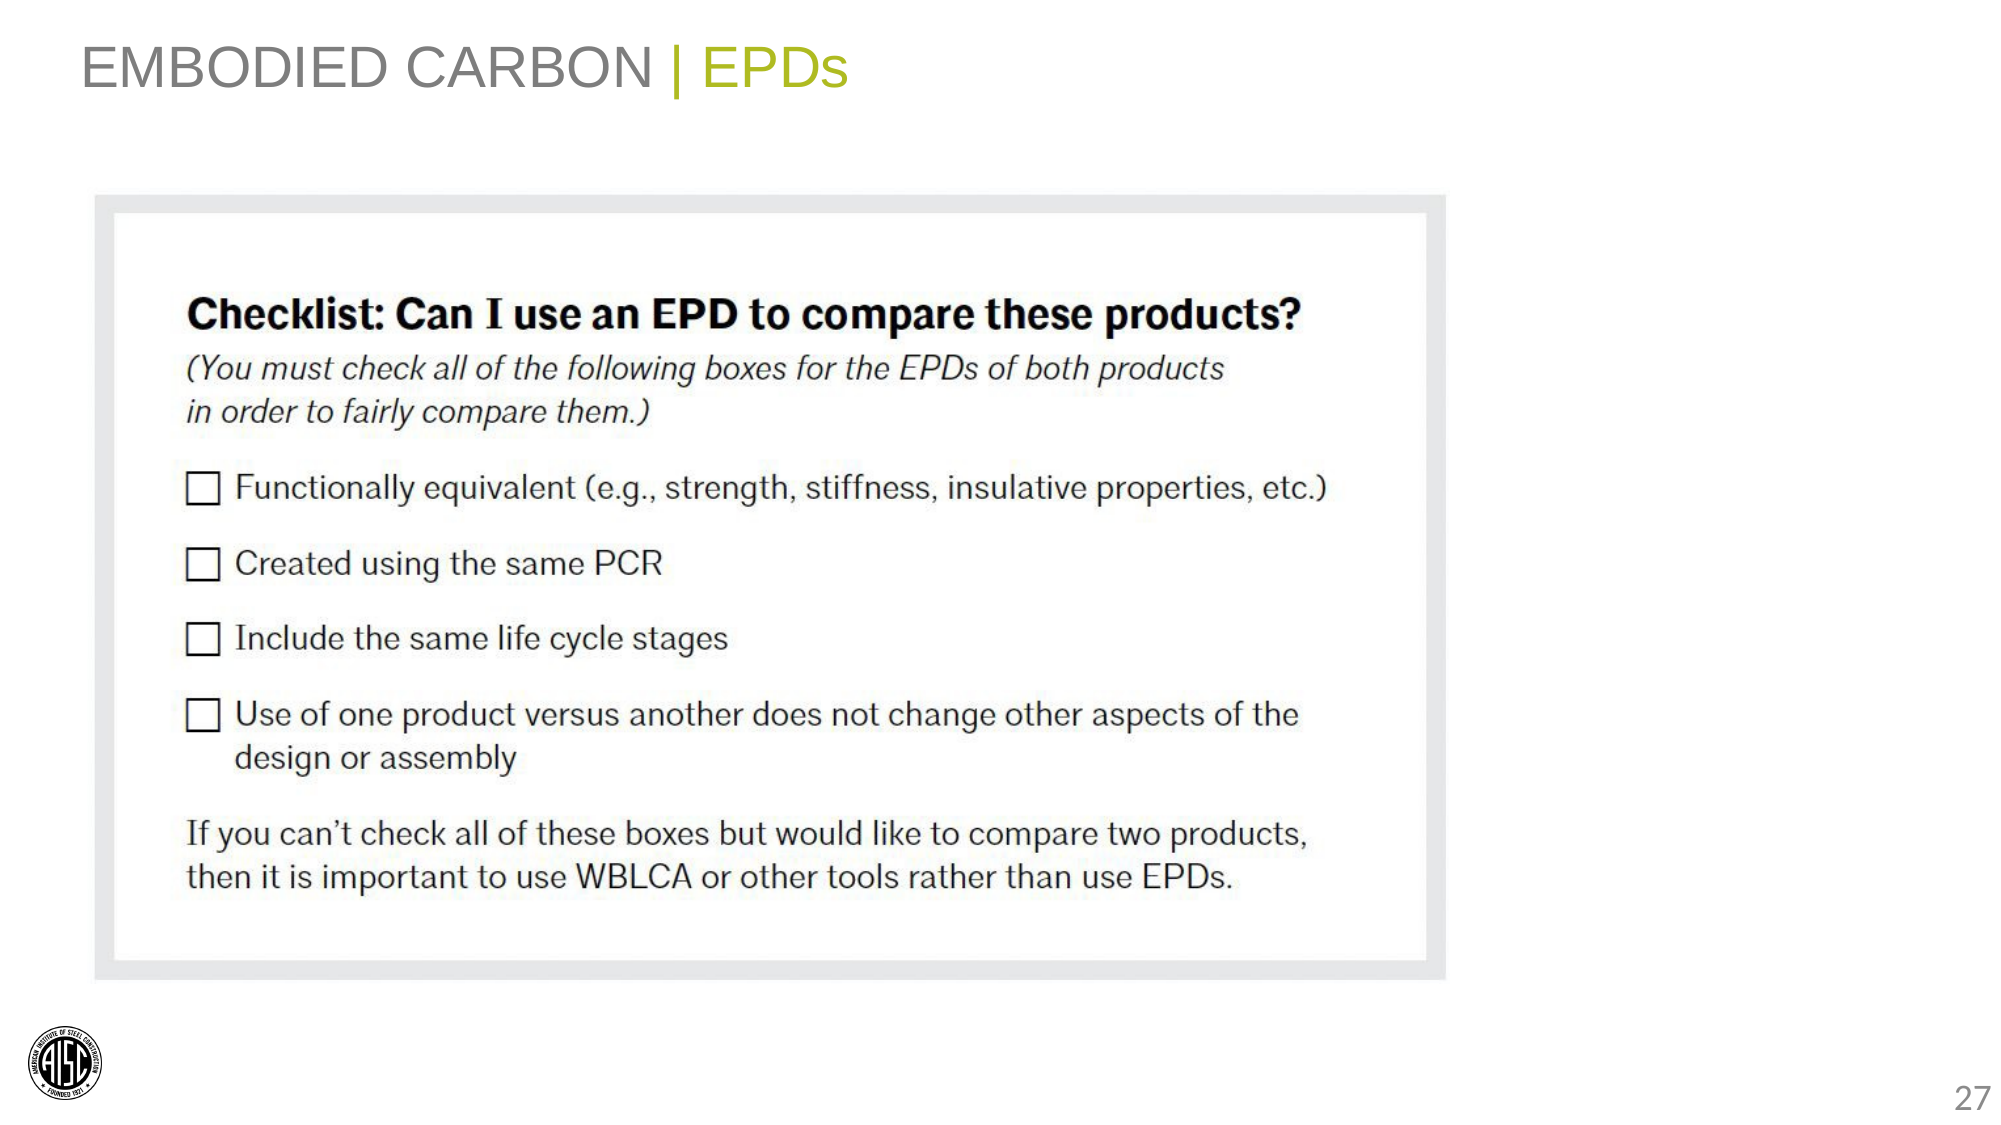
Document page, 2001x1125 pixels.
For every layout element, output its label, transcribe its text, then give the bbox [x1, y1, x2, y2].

text_box 27 [1736, 1072, 1992, 1125]
title EMBODIED CARBON | EPDs [78, 26, 950, 217]
text_box [87, 187, 1450, 984]
picture [27, 1026, 102, 1101]
